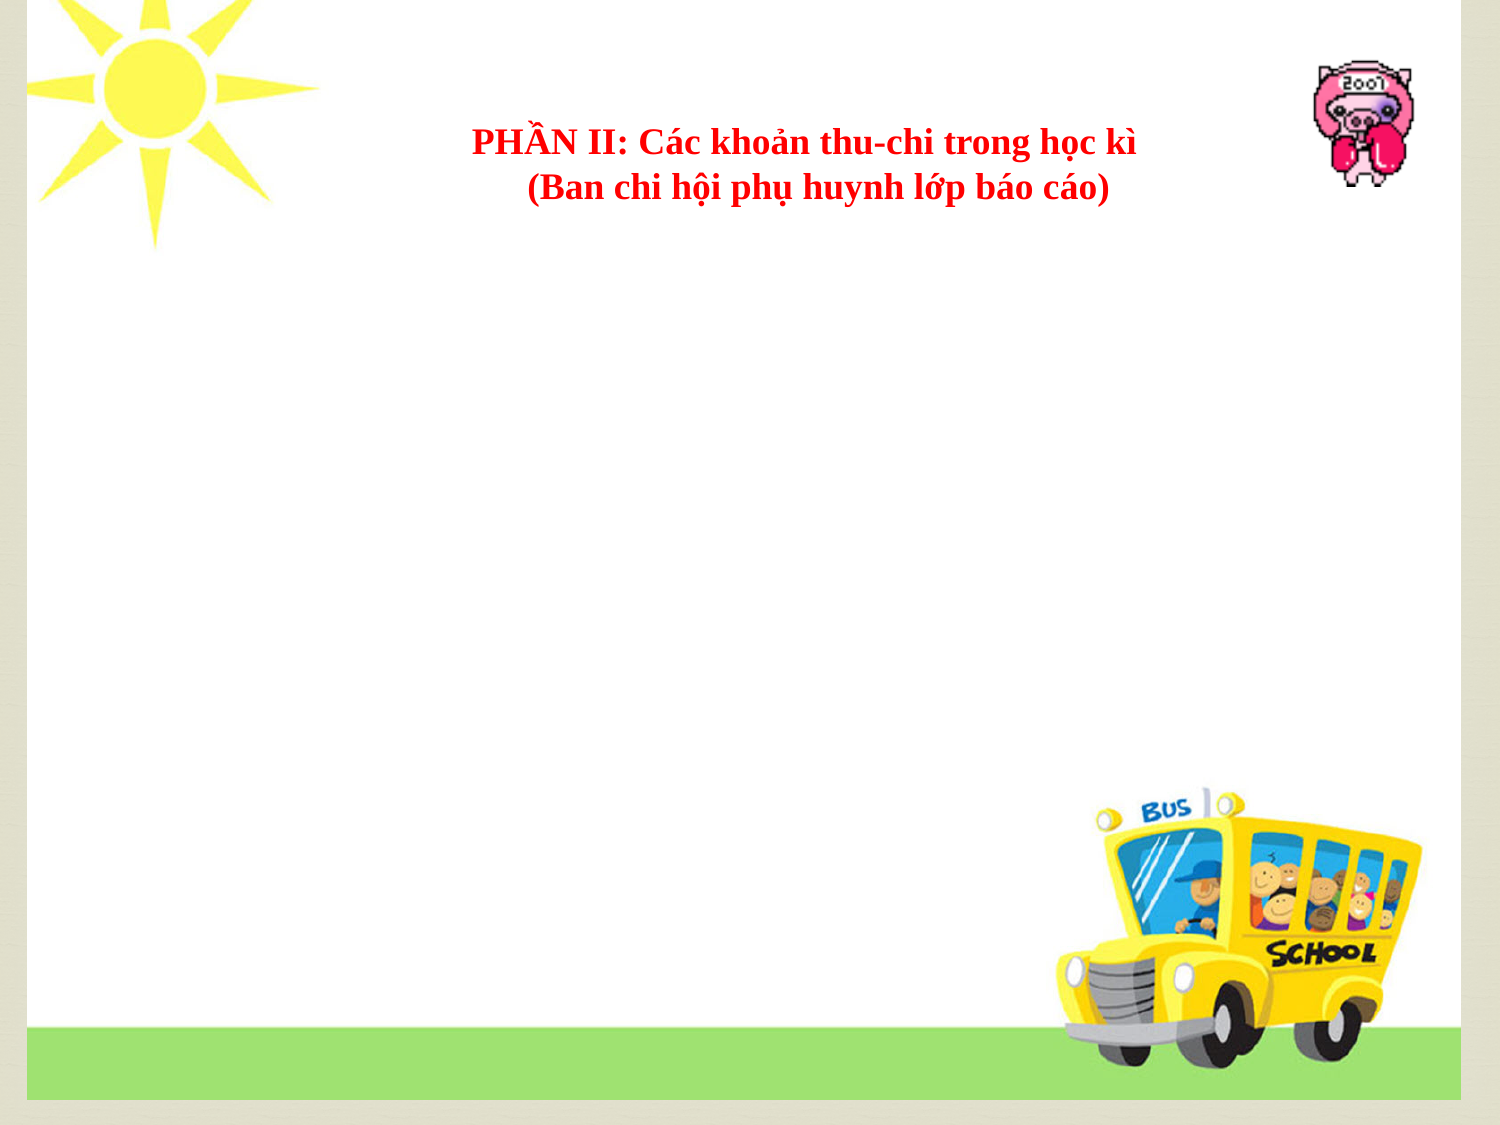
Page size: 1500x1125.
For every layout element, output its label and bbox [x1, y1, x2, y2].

list [26, 0, 1461, 1101]
picture [1299, 53, 1426, 187]
